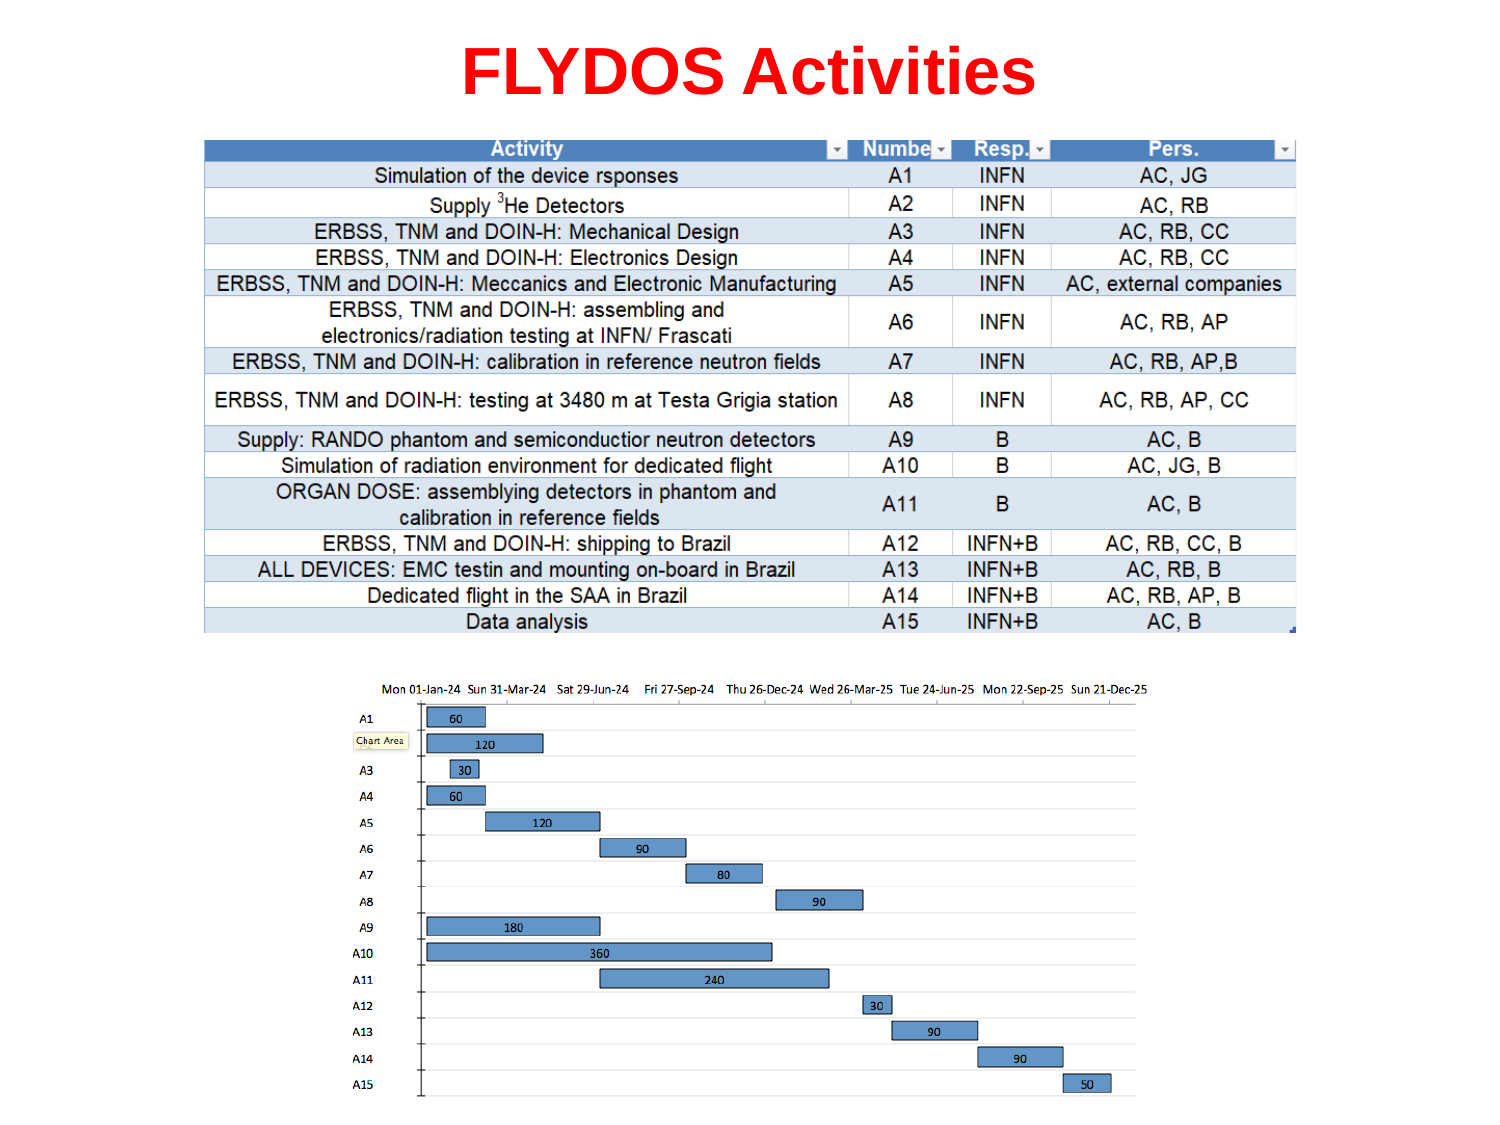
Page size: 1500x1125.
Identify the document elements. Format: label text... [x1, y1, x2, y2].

picture [203, 139, 1297, 633]
picture [353, 681, 1147, 1105]
title FLYDOS Activities [84, 0, 1416, 136]
